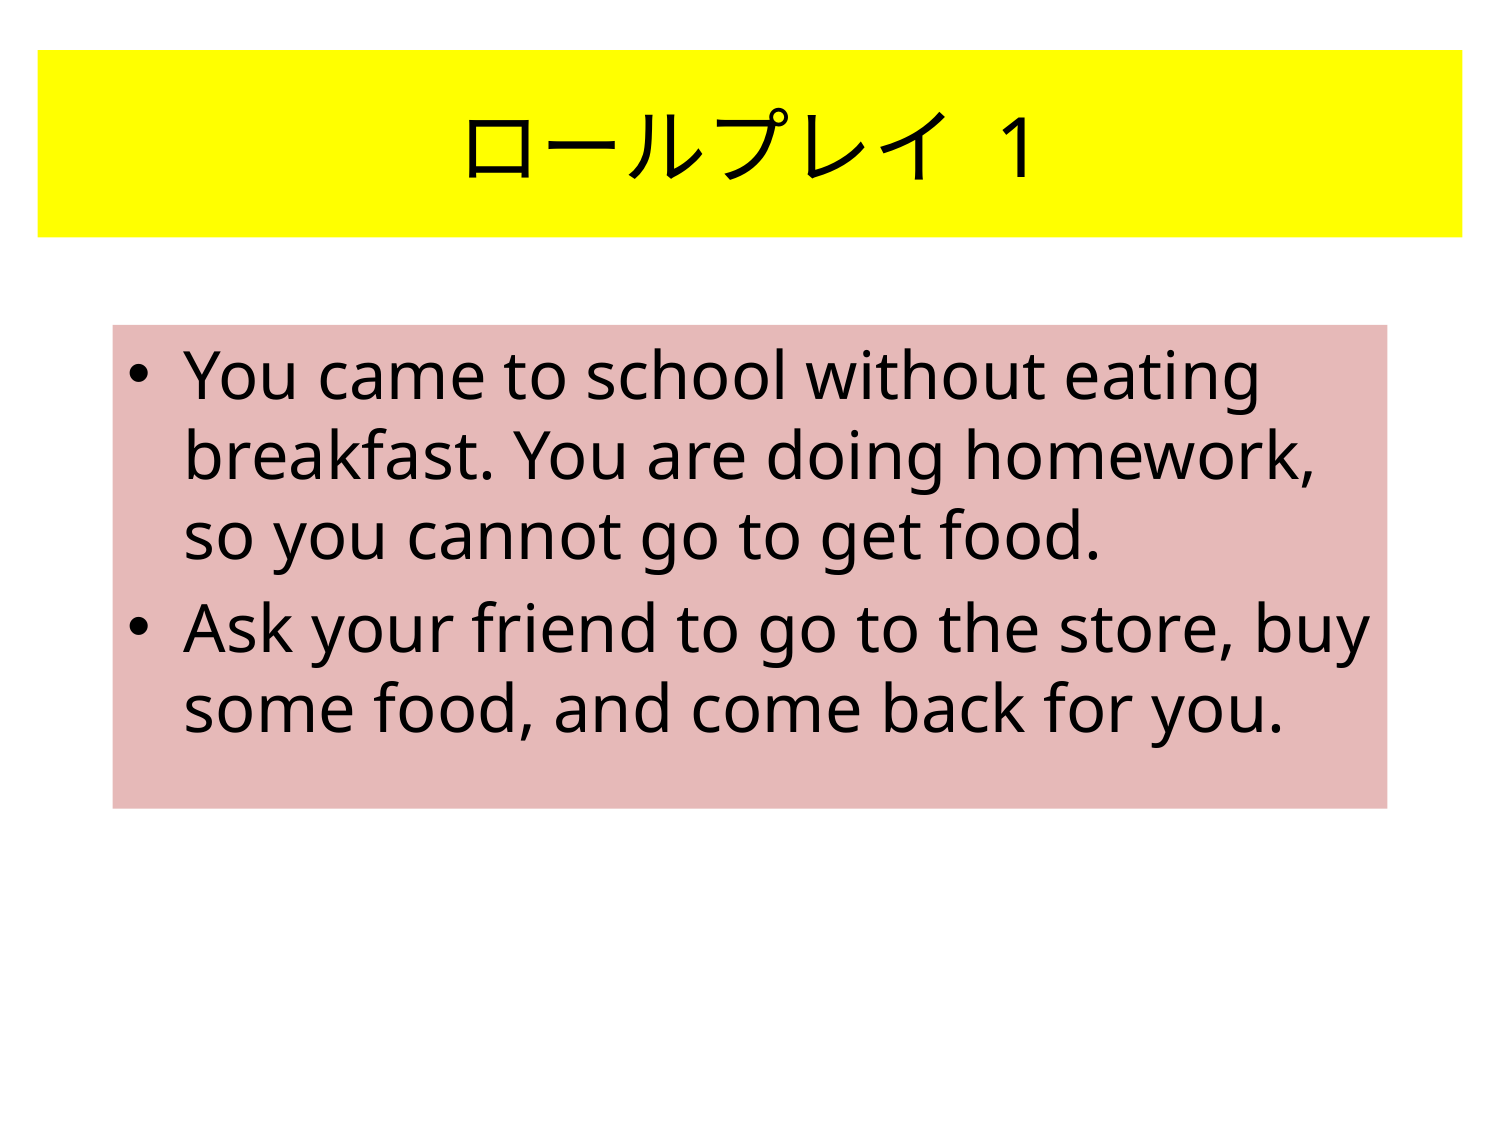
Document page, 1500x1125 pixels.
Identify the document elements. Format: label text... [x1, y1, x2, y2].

list You came to school without eating breakfast. You are doing homework, so you cannot go to get food. Ask your friend to go to the store, buy some food, and come back for you. [112, 324, 1388, 809]
title ロールプレイ 1 [37, 50, 1463, 238]
